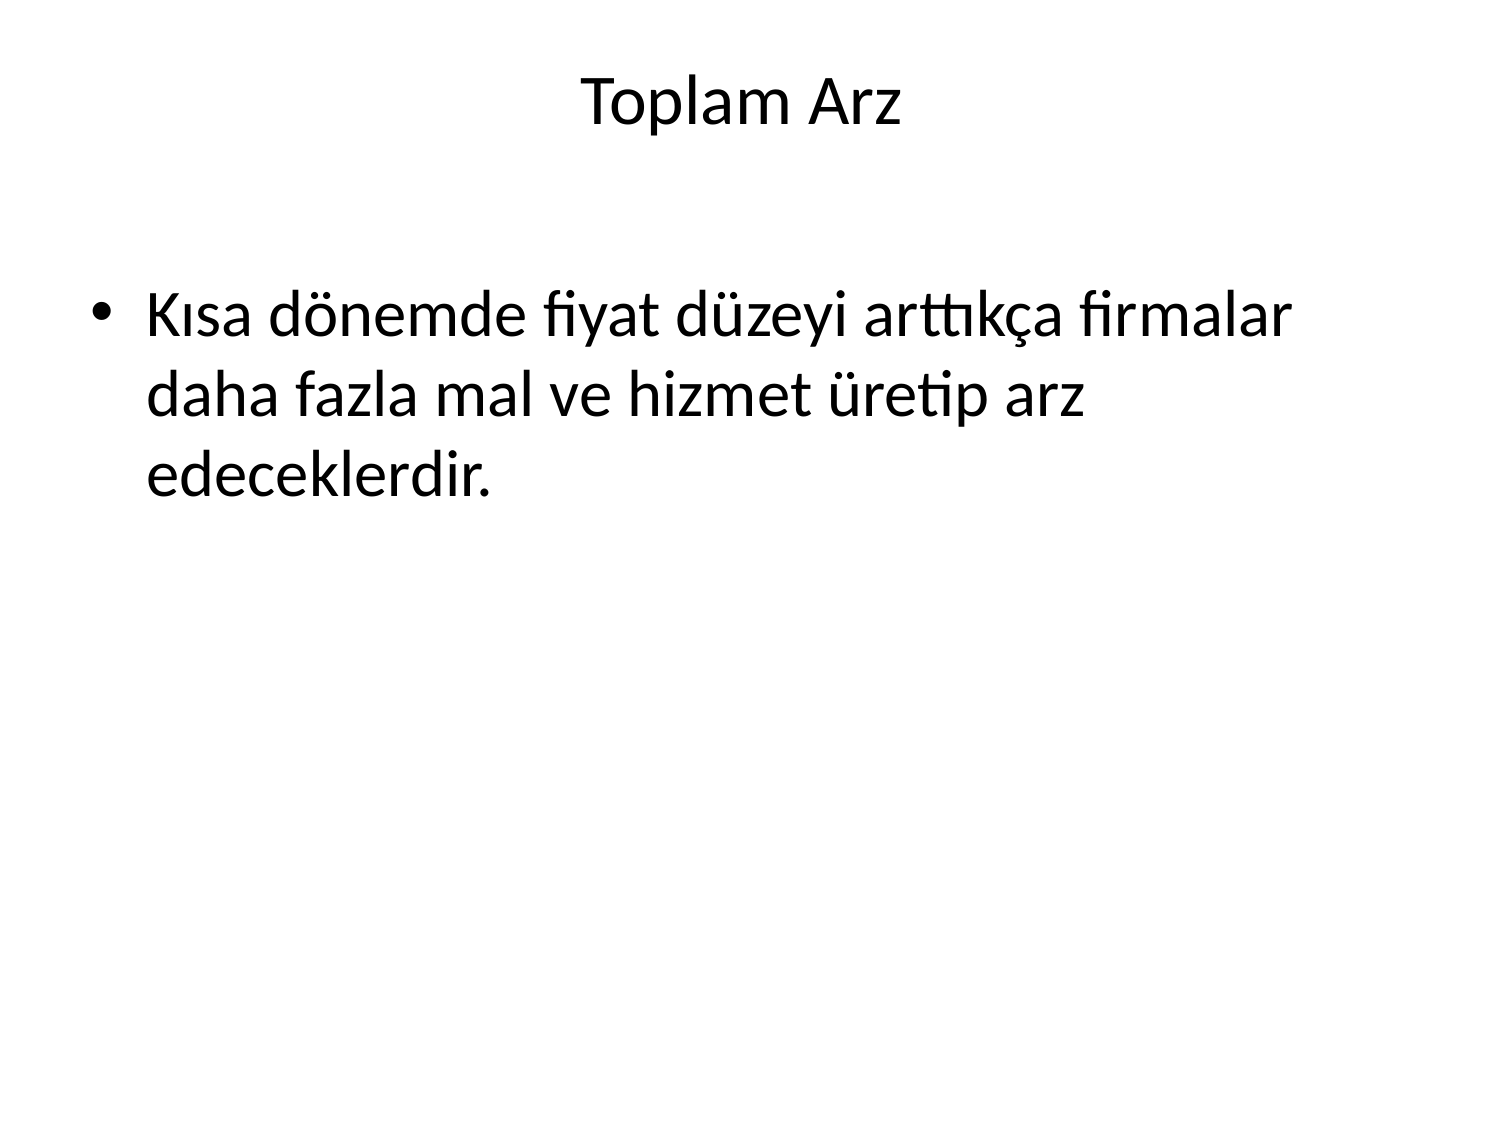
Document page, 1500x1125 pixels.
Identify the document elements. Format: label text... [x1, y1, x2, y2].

list Kısa dönemde fiyat düzeyi arttıkça firmalar daha fazla mal ve hizmet üretip arz edeceklerdir. [75, 262, 1425, 1005]
title Toplam Arz [75, 45, 1425, 233]
